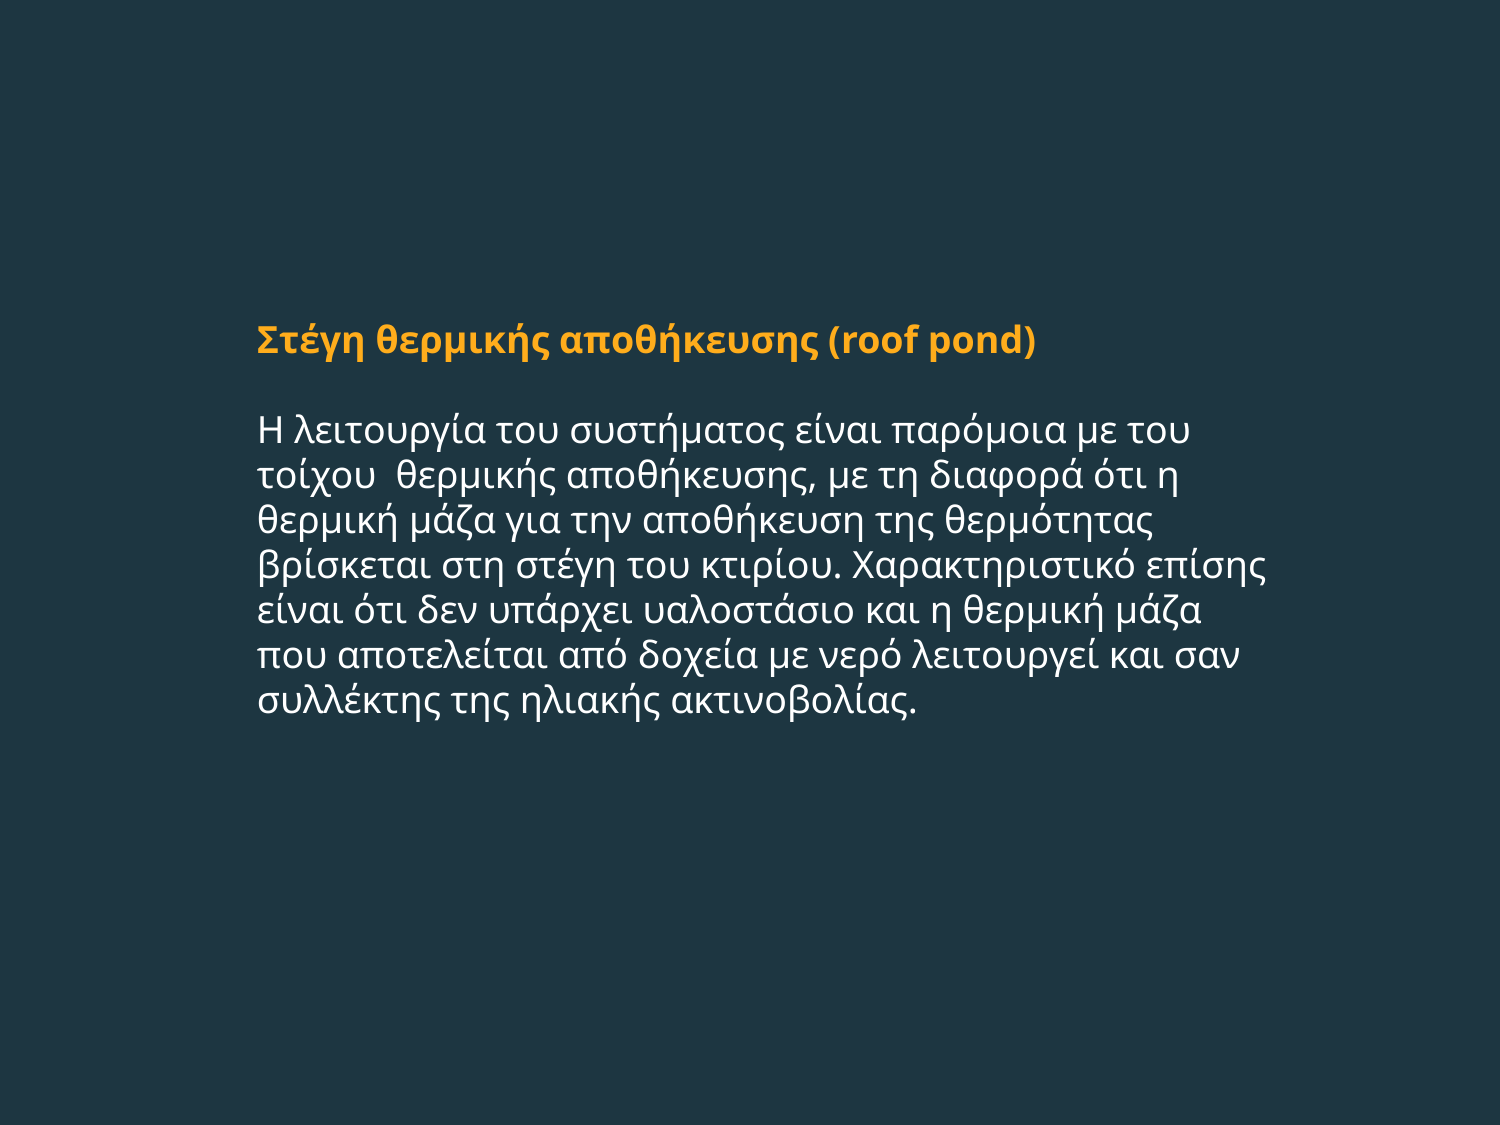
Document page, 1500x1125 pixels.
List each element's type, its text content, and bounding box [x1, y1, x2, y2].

text_box Στέγη θερμικής αποθήκευσης (roof pond) Η λειτουργία του συστήματος είναι παρόμοια με του τοίχου θερμικής αποθήκευσης, με τη διαφορά ότι η θερμική μάζα για την αποθήκευση της θερμότητας βρίσκεται στη στέγη του κτιρίου. Χαρακτηριστικό επίσης είναι ότι δεν υπάρχει υαλοστάσιο και η θερμική μάζα που αποτελείται από δοχεία με νερό λειτουργεί και σαν συλλέκτης της ηλιακής ακτινοβολίας. [242, 308, 1294, 729]
